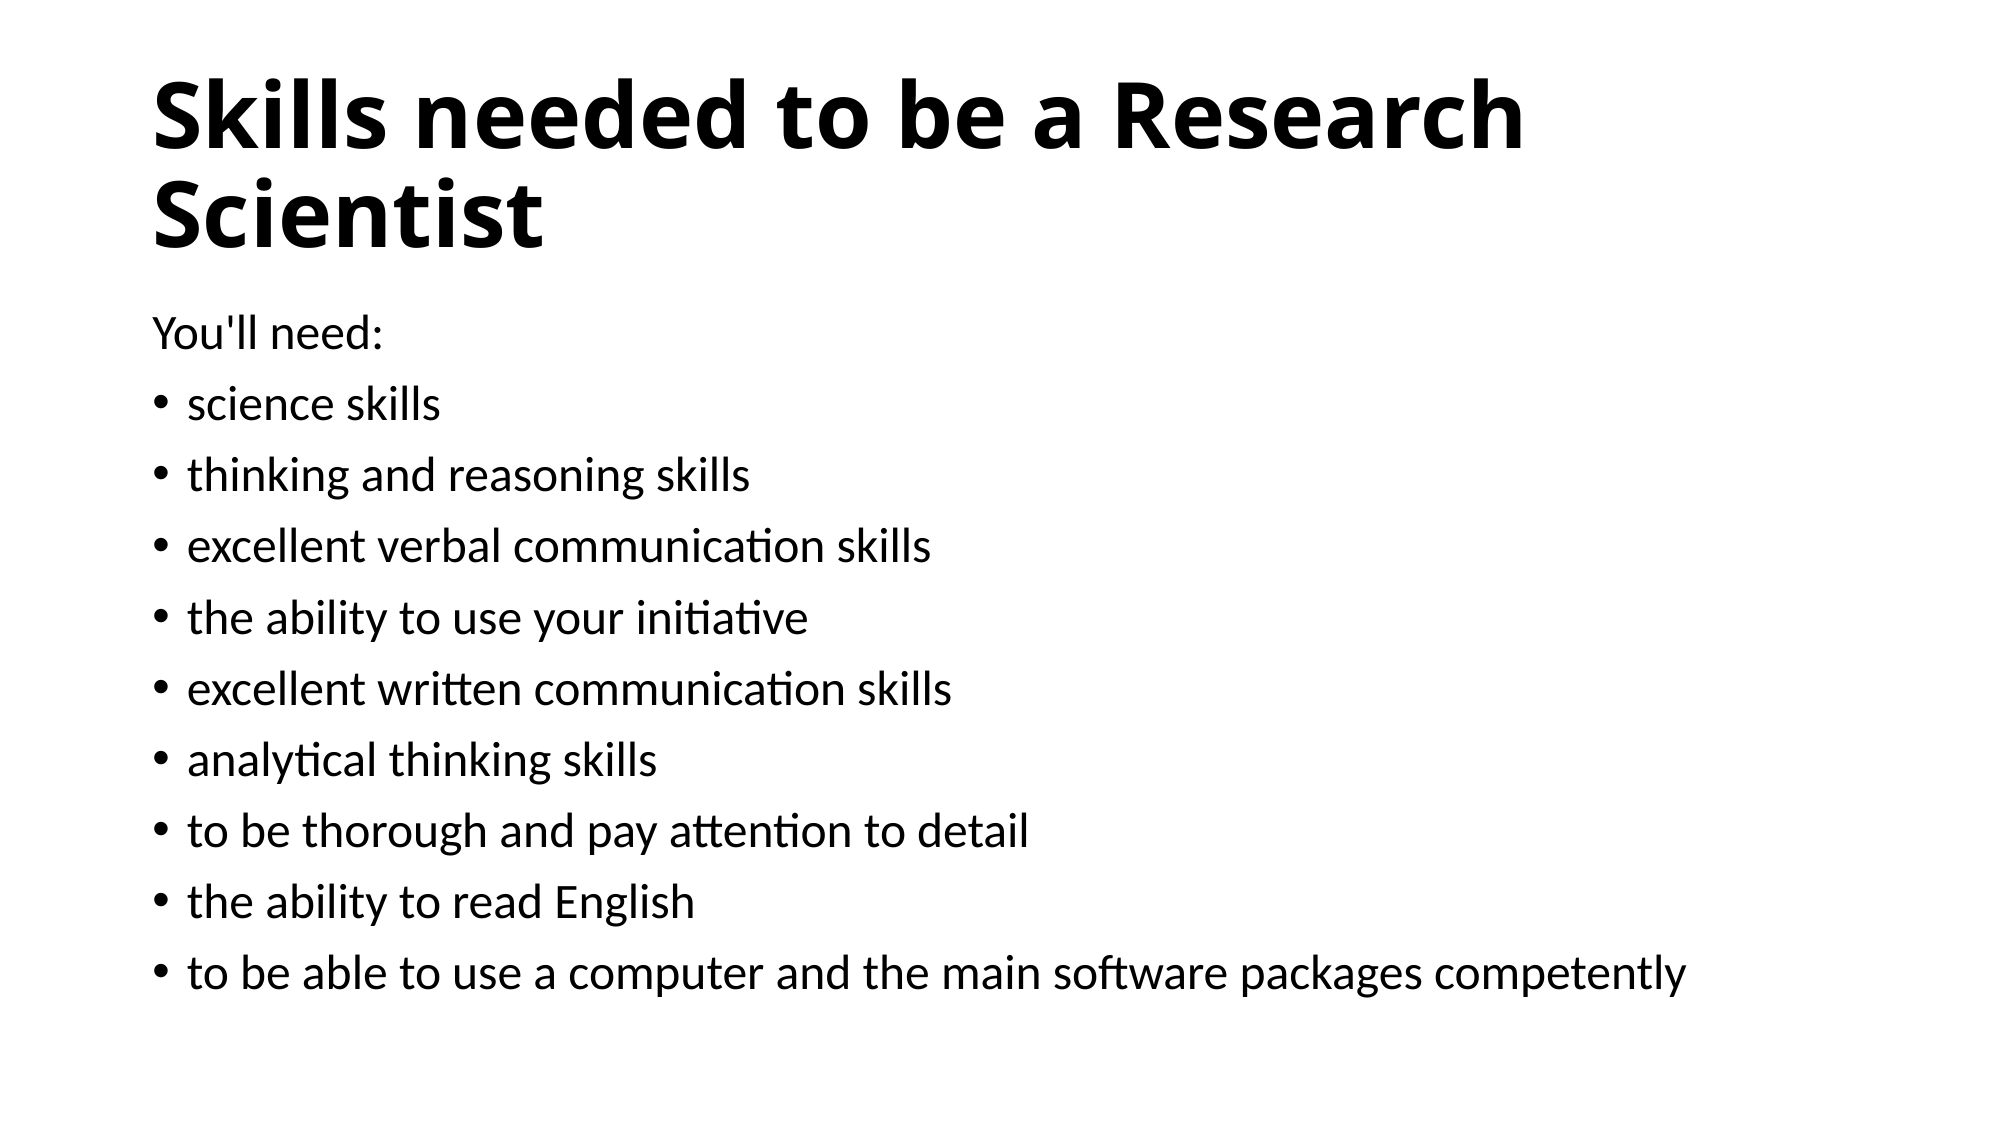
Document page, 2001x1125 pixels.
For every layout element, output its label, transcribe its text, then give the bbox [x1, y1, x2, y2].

title Skills needed to be a Research Scientist [137, 59, 1863, 278]
list You'll need: science skills thinking and reasoning skills excellent verbal communication skills the ability to use your initiative excellent written communication skills analytical thinking skills to be thorough and pay attention to detail the ability to read English to be able to use a computer and the main software packages competently [137, 299, 1863, 1014]
